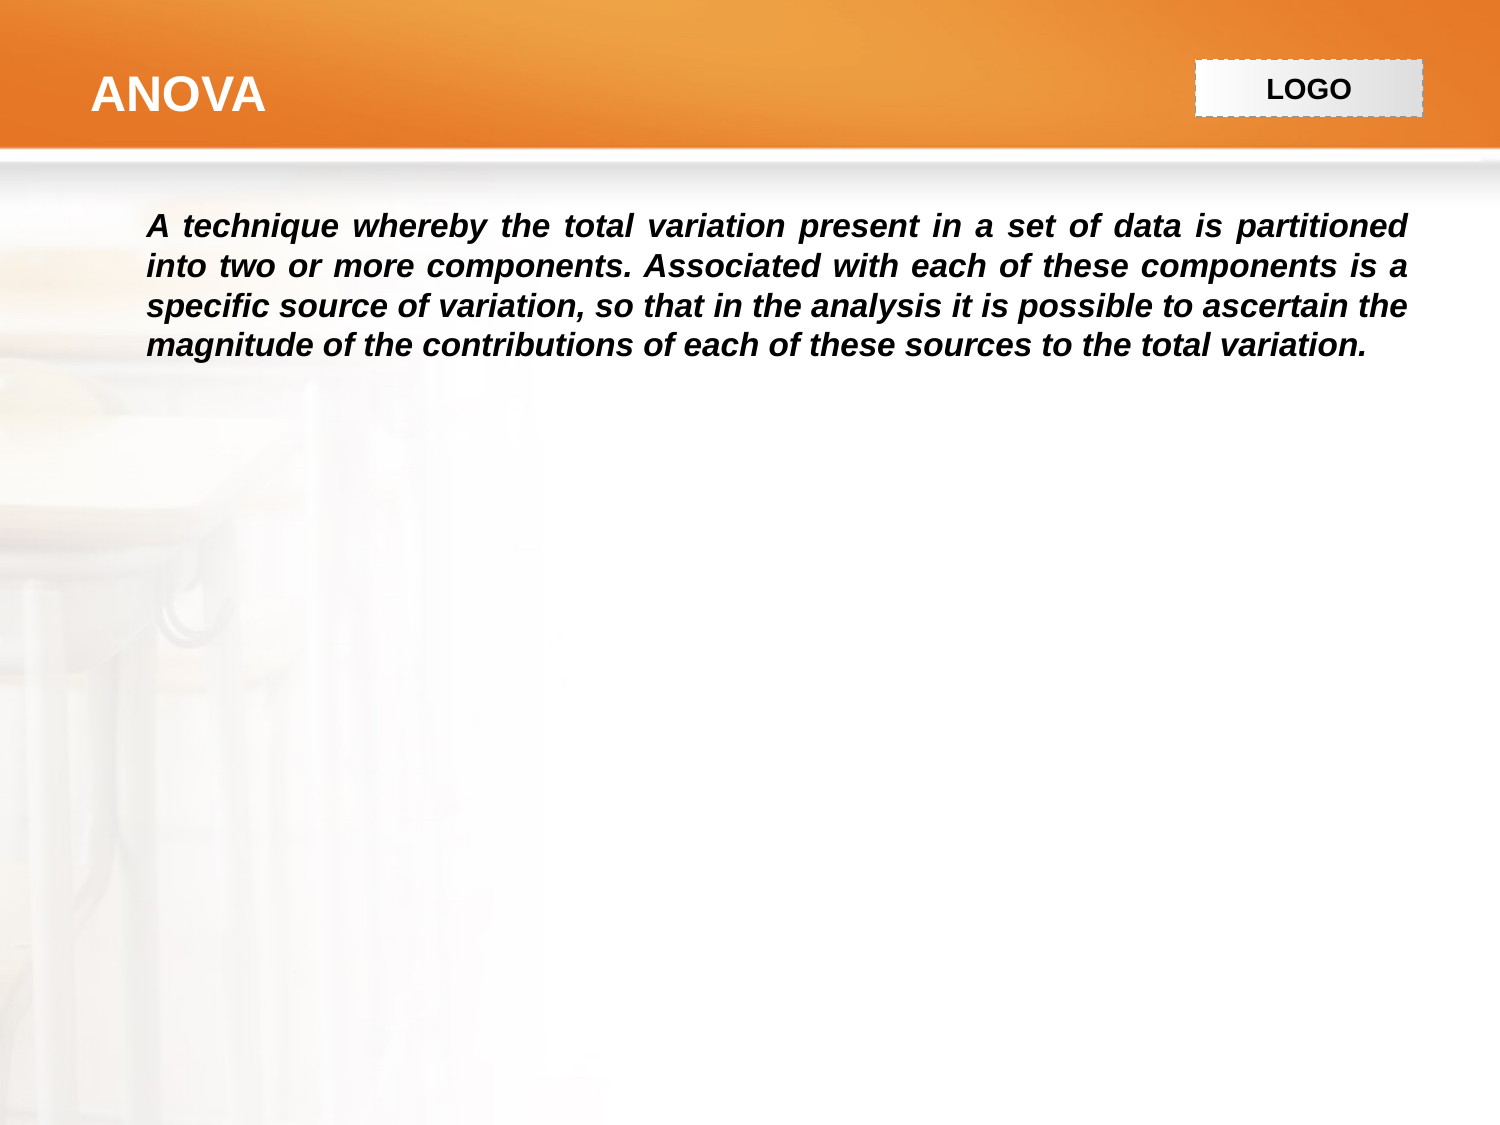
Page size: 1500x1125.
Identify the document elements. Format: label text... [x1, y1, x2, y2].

title ANOVA [74, 44, 1426, 138]
list A technique whereby the total variation present in a set of data is partitioned into two or more components. Associated with each of these components is a specific source of variation, so that in the analysis it is possible to ascertain the magnitude of the contributions of each of these sources to the total variation. [74, 196, 1426, 1006]
picture [0, 0, 1500, 1125]
